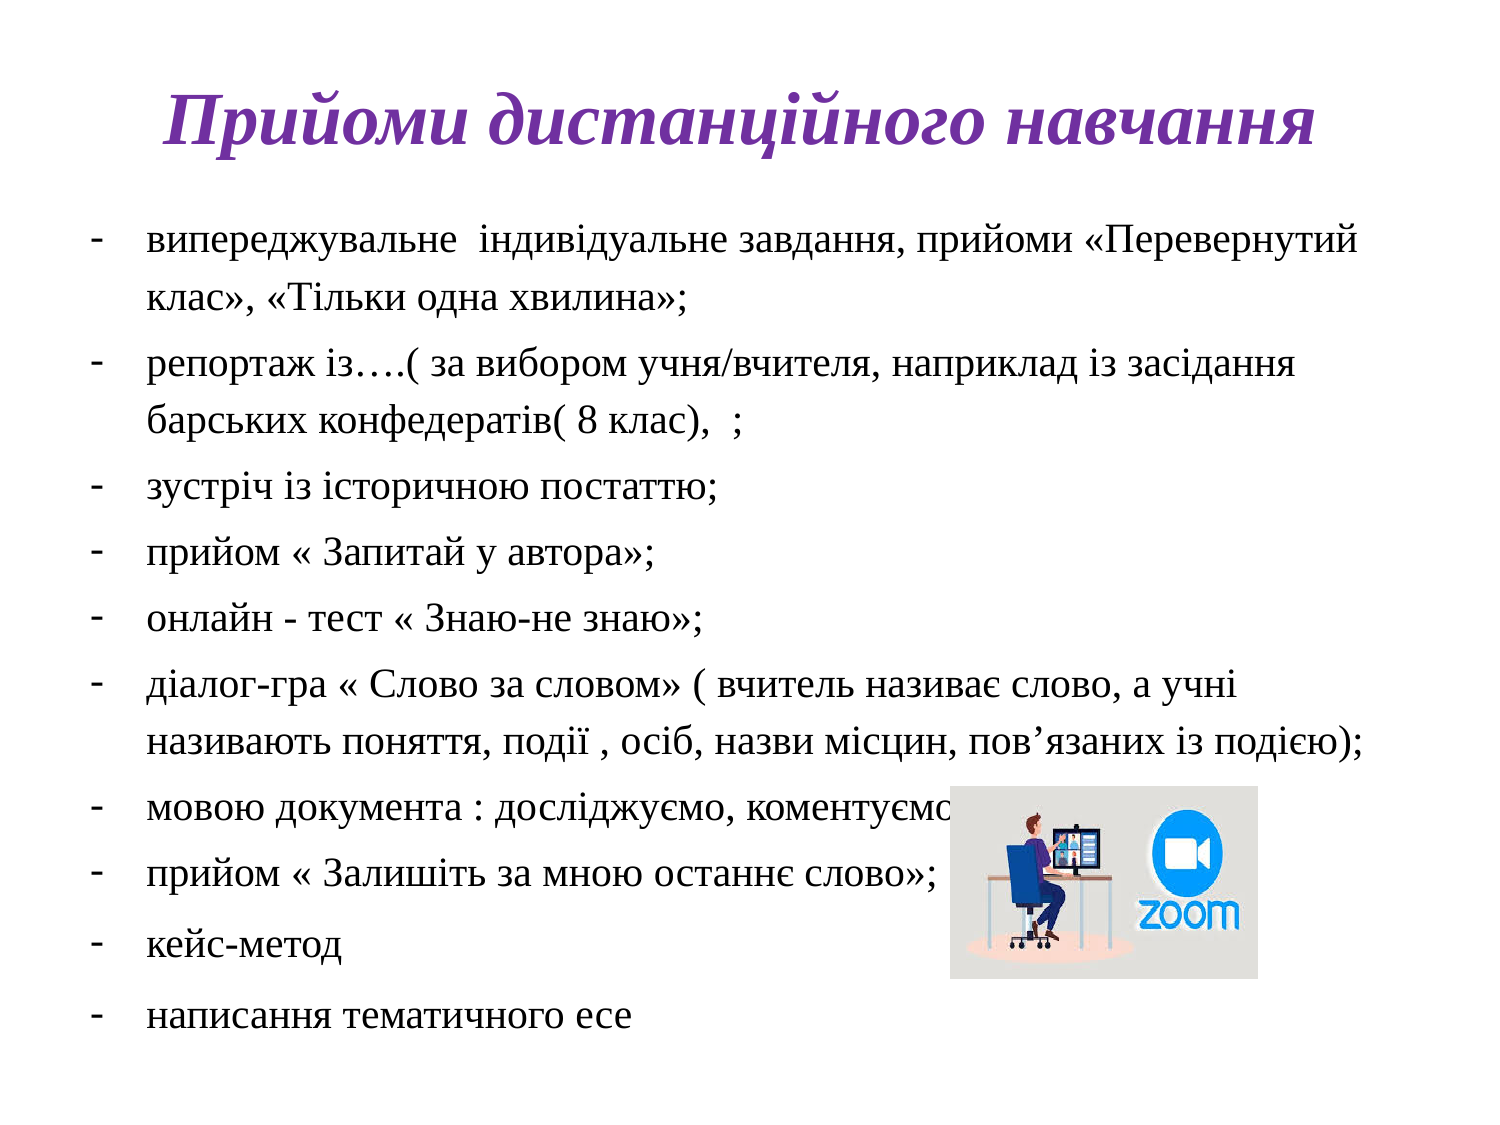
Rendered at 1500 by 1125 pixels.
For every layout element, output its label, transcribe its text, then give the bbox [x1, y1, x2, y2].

list випереджувальне індивідуальне завдання, прийоми «Перевернутий клас», «Тільки одна хвилина»; репортаж із….( за вибором учня/вчителя, наприклад із засідання барських конфедератів( 8 клас), ; зустріч із історичною постаттю; прийом « Запитай у автора»; онлайн - тест « Знаю-не знаю»; діалог-гра « Слово за словом» ( вчитель називає слово, а учні називають поняття, події , осіб, назви місцин, пов’язаних із подією); мовою документа : досліджуємо, коментуємо; прийом « Залишіть за мною останнє слово»; кейс-метод написання тематичного есе [75, 196, 1425, 1071]
picture [950, 786, 1259, 979]
text_box [515, 532, 555, 592]
title Прийоми дистанційного навчання [75, 45, 1425, 185]
